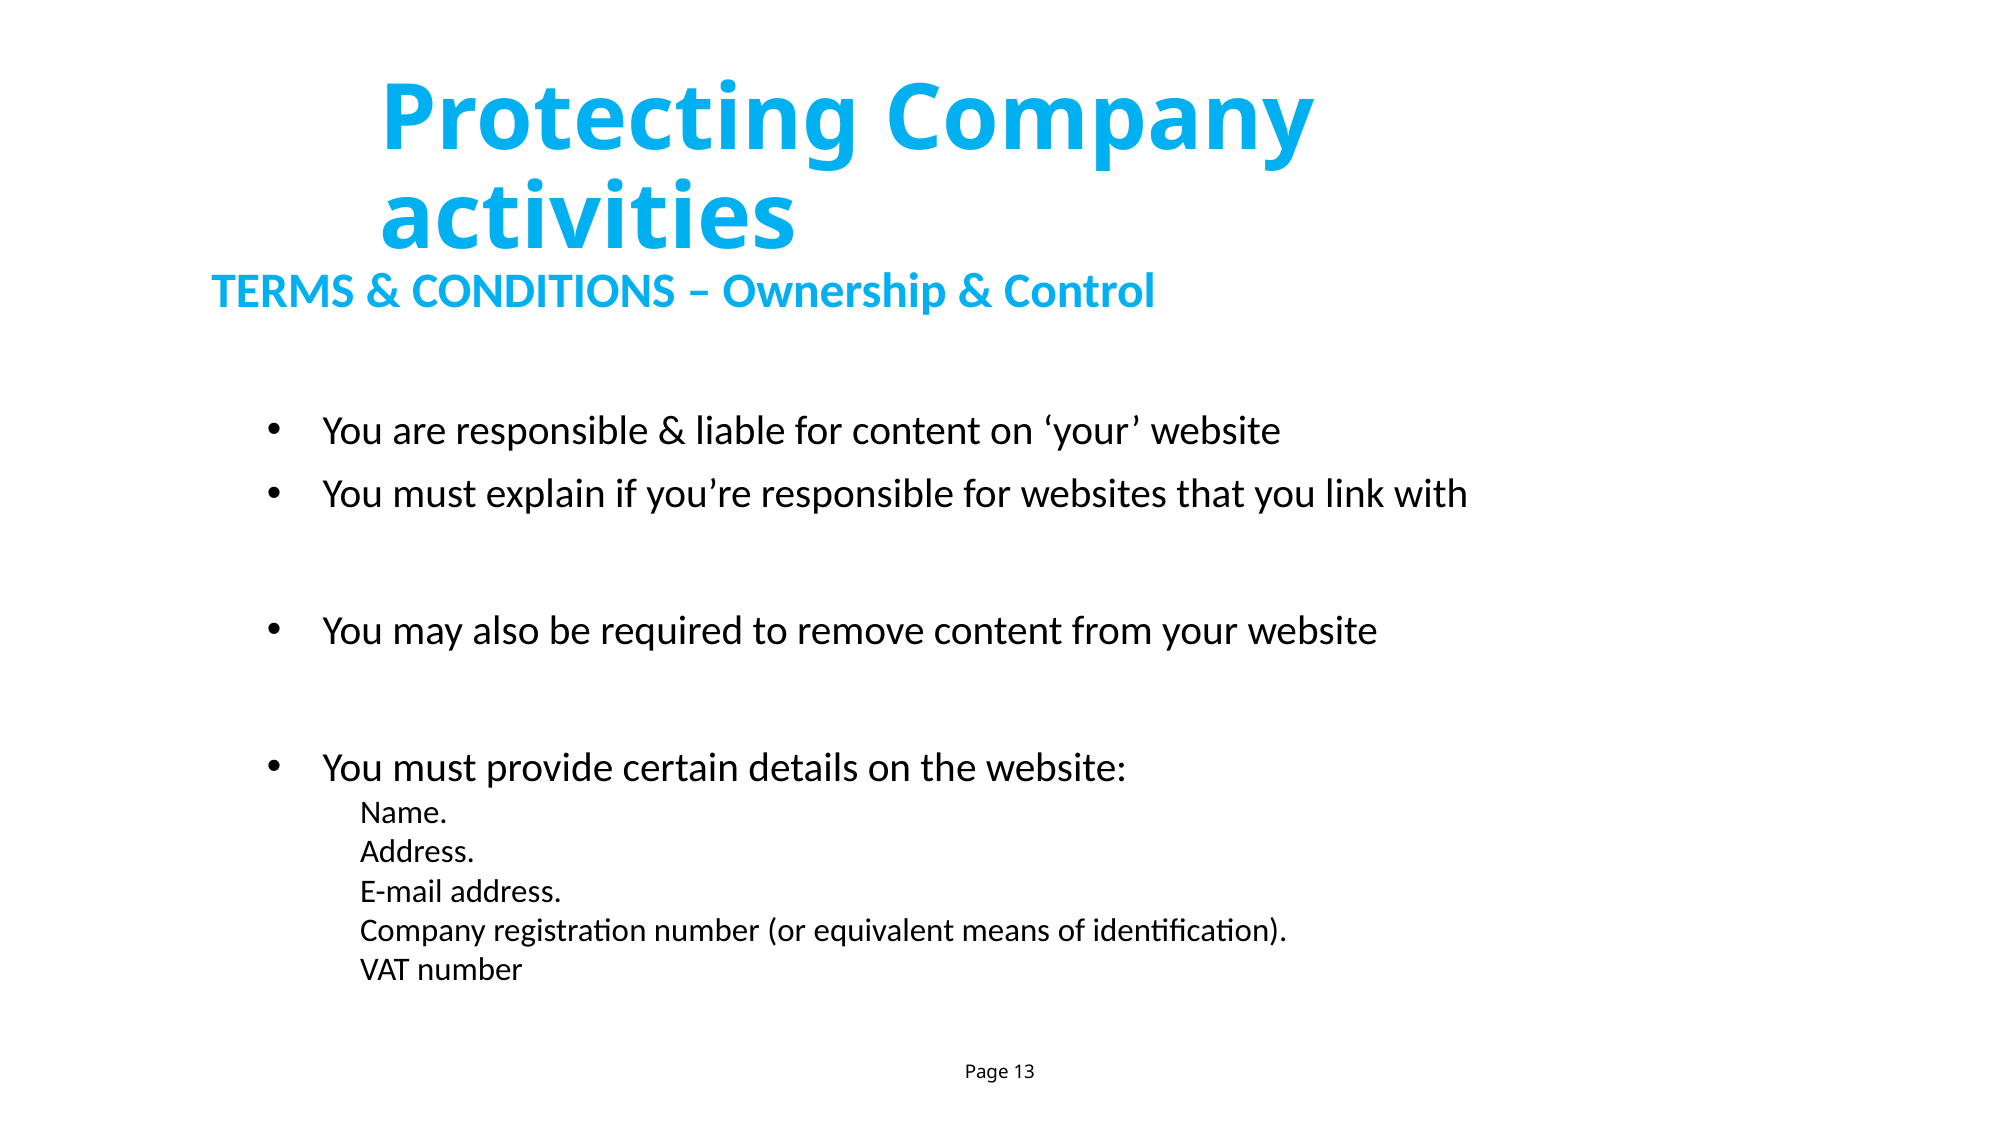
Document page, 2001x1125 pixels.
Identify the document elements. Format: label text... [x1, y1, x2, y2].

title Protecting Company activities [364, 63, 1687, 161]
list TERMS & CONDITIONS – Ownership & Control You are responsible & liable for content on ‘your’ website You must explain if you’re responsible for websites that you link with You may also be required to remove content from your website You must provide certain details on the website: Name. Address. E-mail address. Company registration number (or equivalent means of identification). VAT number [196, 179, 1759, 999]
footer Page 13 [662, 1042, 1338, 1103]
